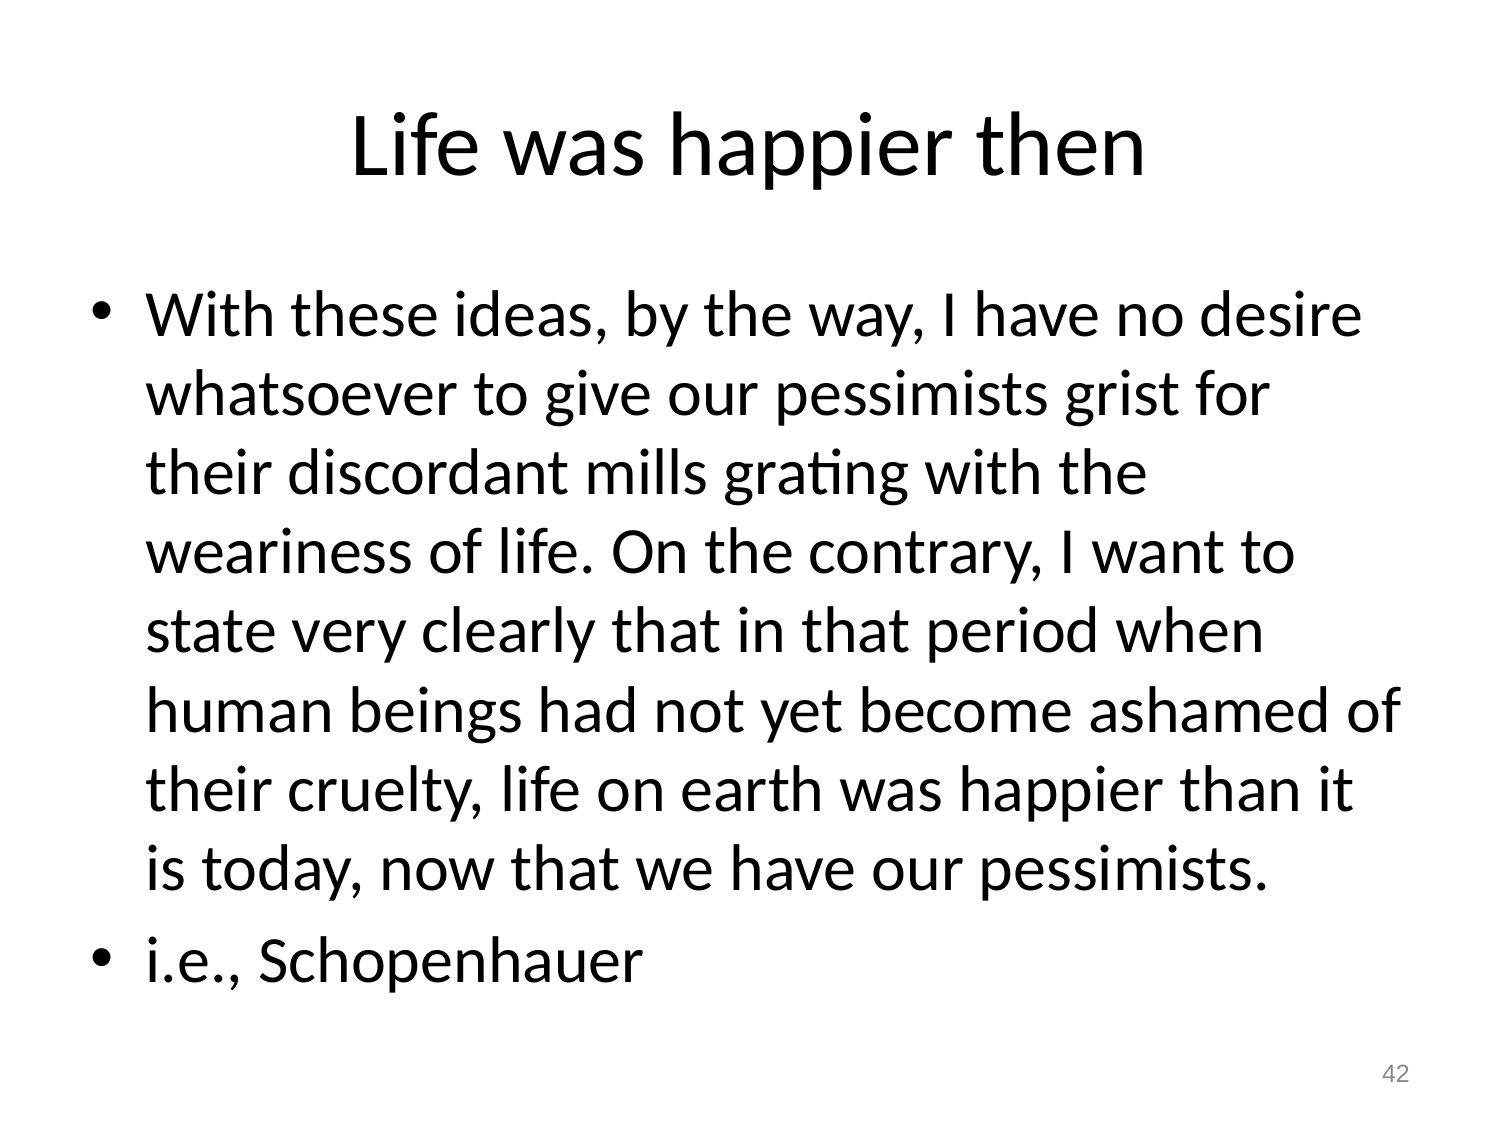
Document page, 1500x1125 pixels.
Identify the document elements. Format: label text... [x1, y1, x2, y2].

slide_number 42 [1074, 1042, 1425, 1103]
title Life was happier then [75, 45, 1425, 233]
list With these ideas, by the way, I have no desire whatsoever to give our pessimists grist for their discordant mills grating with the weariness of life. On the contrary, I want to state very clearly that in that period when human beings had not yet become ashamed of their cruelty, life on earth was happier than it is today, now that we have our pessimists. i.e., Schopenhauer [75, 262, 1425, 1005]
